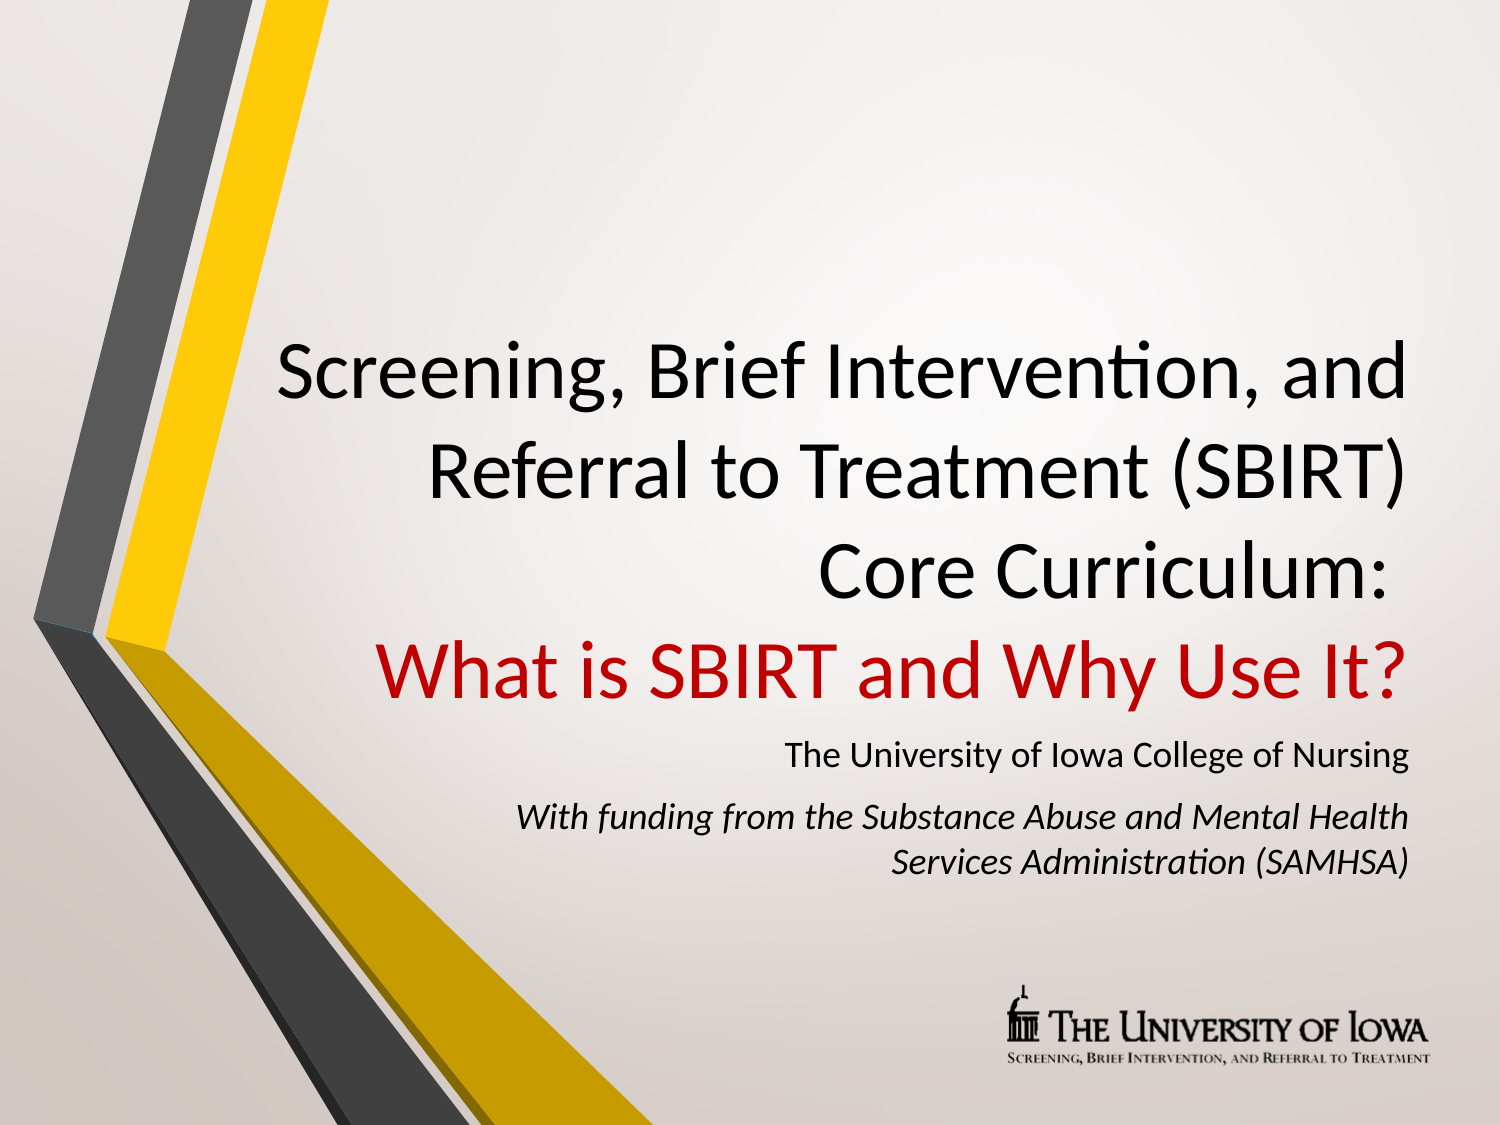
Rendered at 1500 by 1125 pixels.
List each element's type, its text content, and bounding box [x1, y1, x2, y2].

title Screening, Brief Intervention, and Referral to Treatment (SBIRT) Core Curriculum: What is SBIRT and Why Use It? [251, 149, 1425, 723]
picture [995, 984, 1458, 1074]
subtitle The University of Iowa College of Nursing With funding from the Substance Abuse and Mental Health Services Administration (SAMHSA) [479, 722, 1425, 947]
